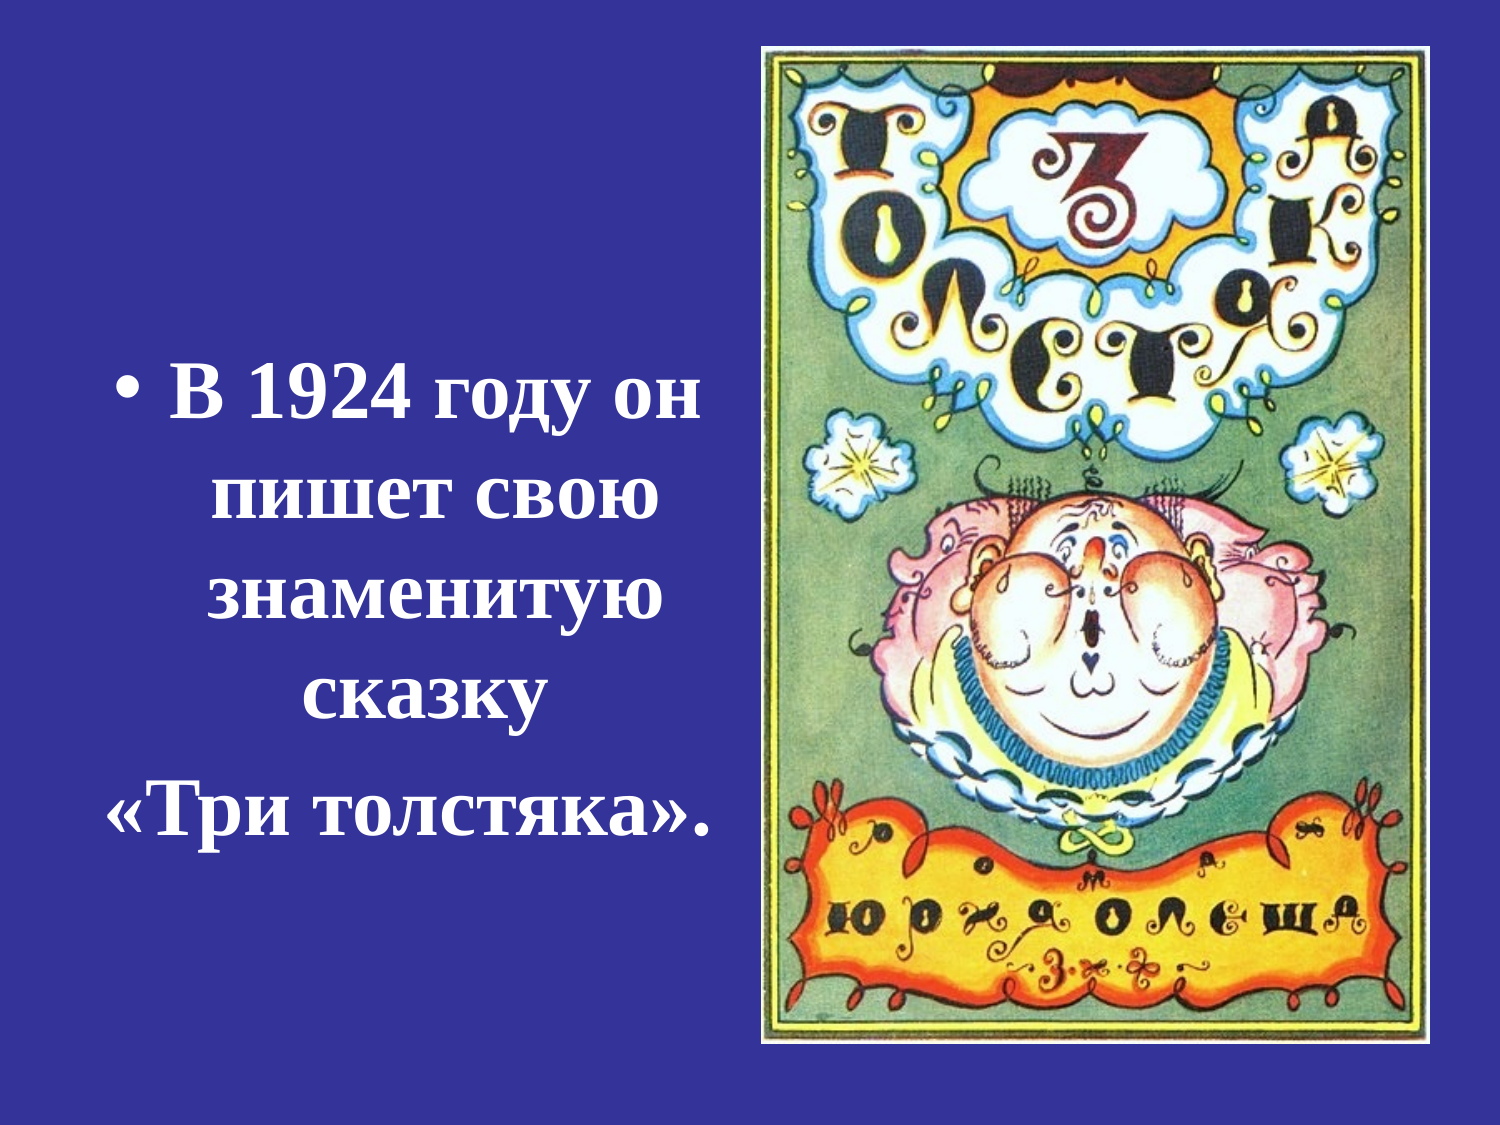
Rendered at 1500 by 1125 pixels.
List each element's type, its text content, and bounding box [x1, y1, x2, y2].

picture [761, 46, 1430, 1045]
list В 1924 году он пишет свою знаменитую сказку «Три толстяка». [46, 328, 756, 926]
